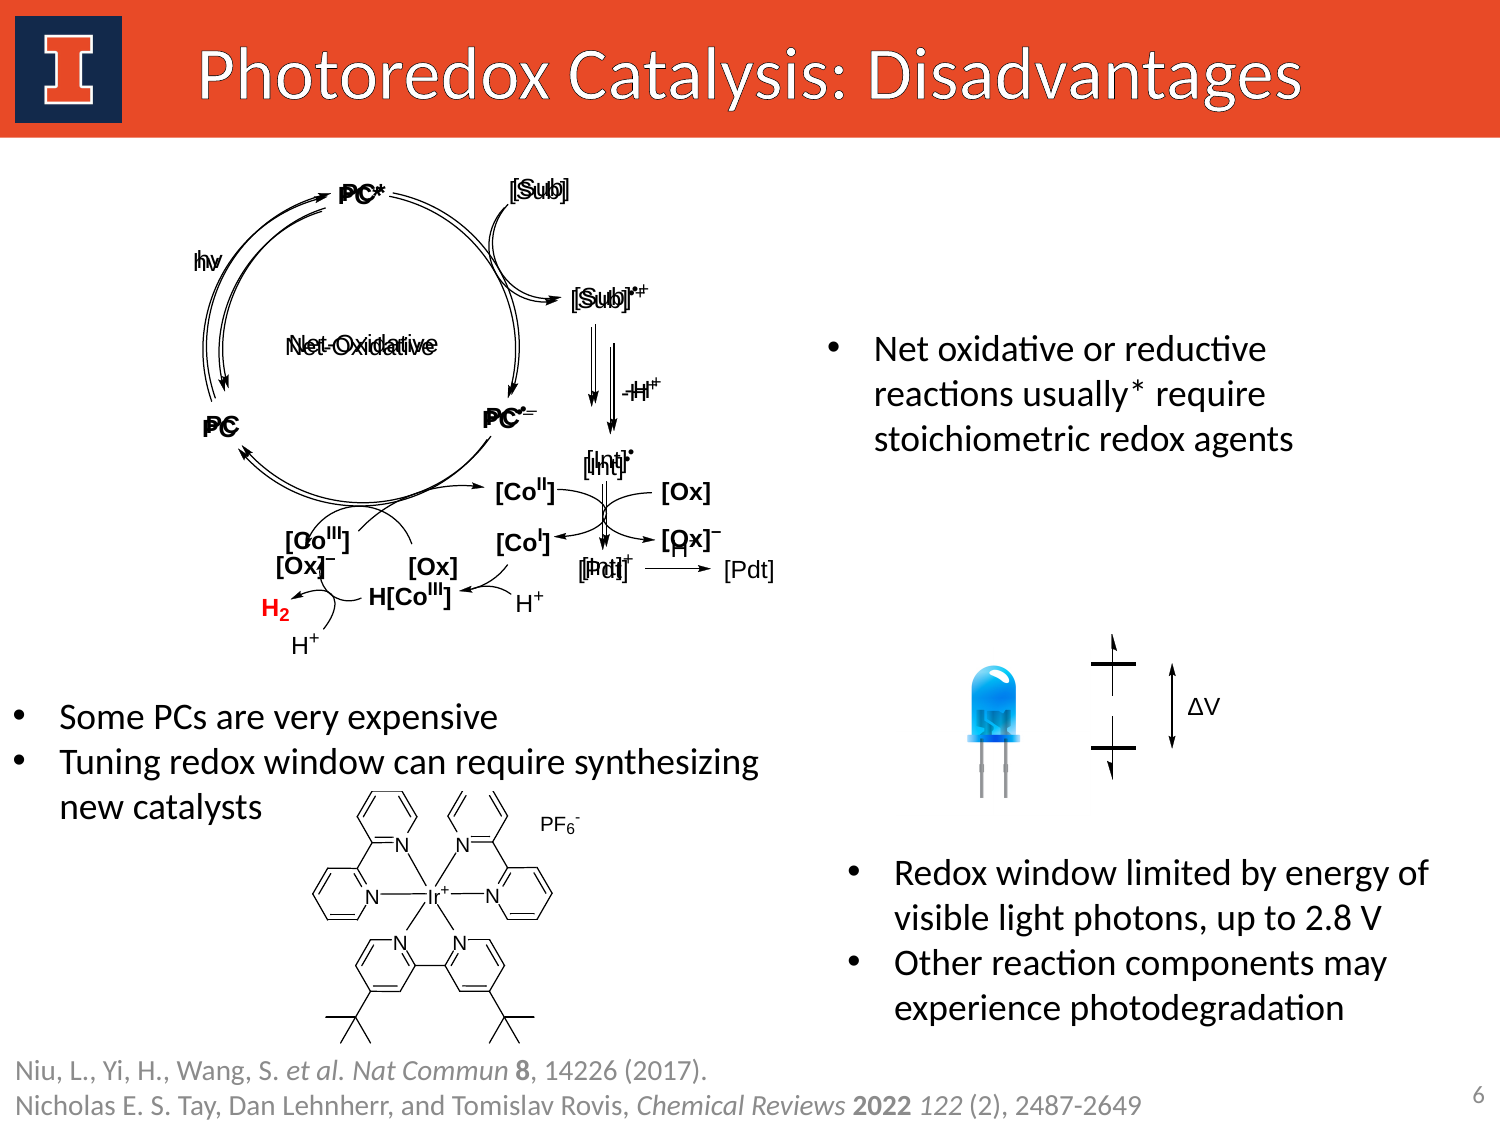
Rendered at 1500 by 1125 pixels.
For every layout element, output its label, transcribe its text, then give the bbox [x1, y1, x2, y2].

footer Niu, L., Yi, H., Wang, S. et al. Nat Commun 8, 14226 (2017). Nicholas E. S. Tay, Dan Lehnherr, and Tomislav Rovis, Chemical Reviews 2022 122 (2), 2487-2649 [0, 1064, 1353, 1109]
text_box Some PCs are very expensive Tuning redox window can require synthesizing new catalysts [0, 684, 800, 835]
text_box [896, 634, 1232, 816]
text_box Net oxidative or reductive reactions usually* require stoichiometric redox agents [812, 316, 1369, 467]
picture [15, 16, 122, 123]
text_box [193, 173, 734, 593]
text_box Photoredox Catalysis: Disadvantages [0, 0, 1500, 139]
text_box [193, 173, 783, 673]
slide_number 6 [1162, 1063, 1500, 1124]
text_box Redox window limited by energy of visible light photons, up to 2.8 V Other reaction components may experience photodegradation [832, 840, 1452, 1035]
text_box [311, 790, 590, 1055]
